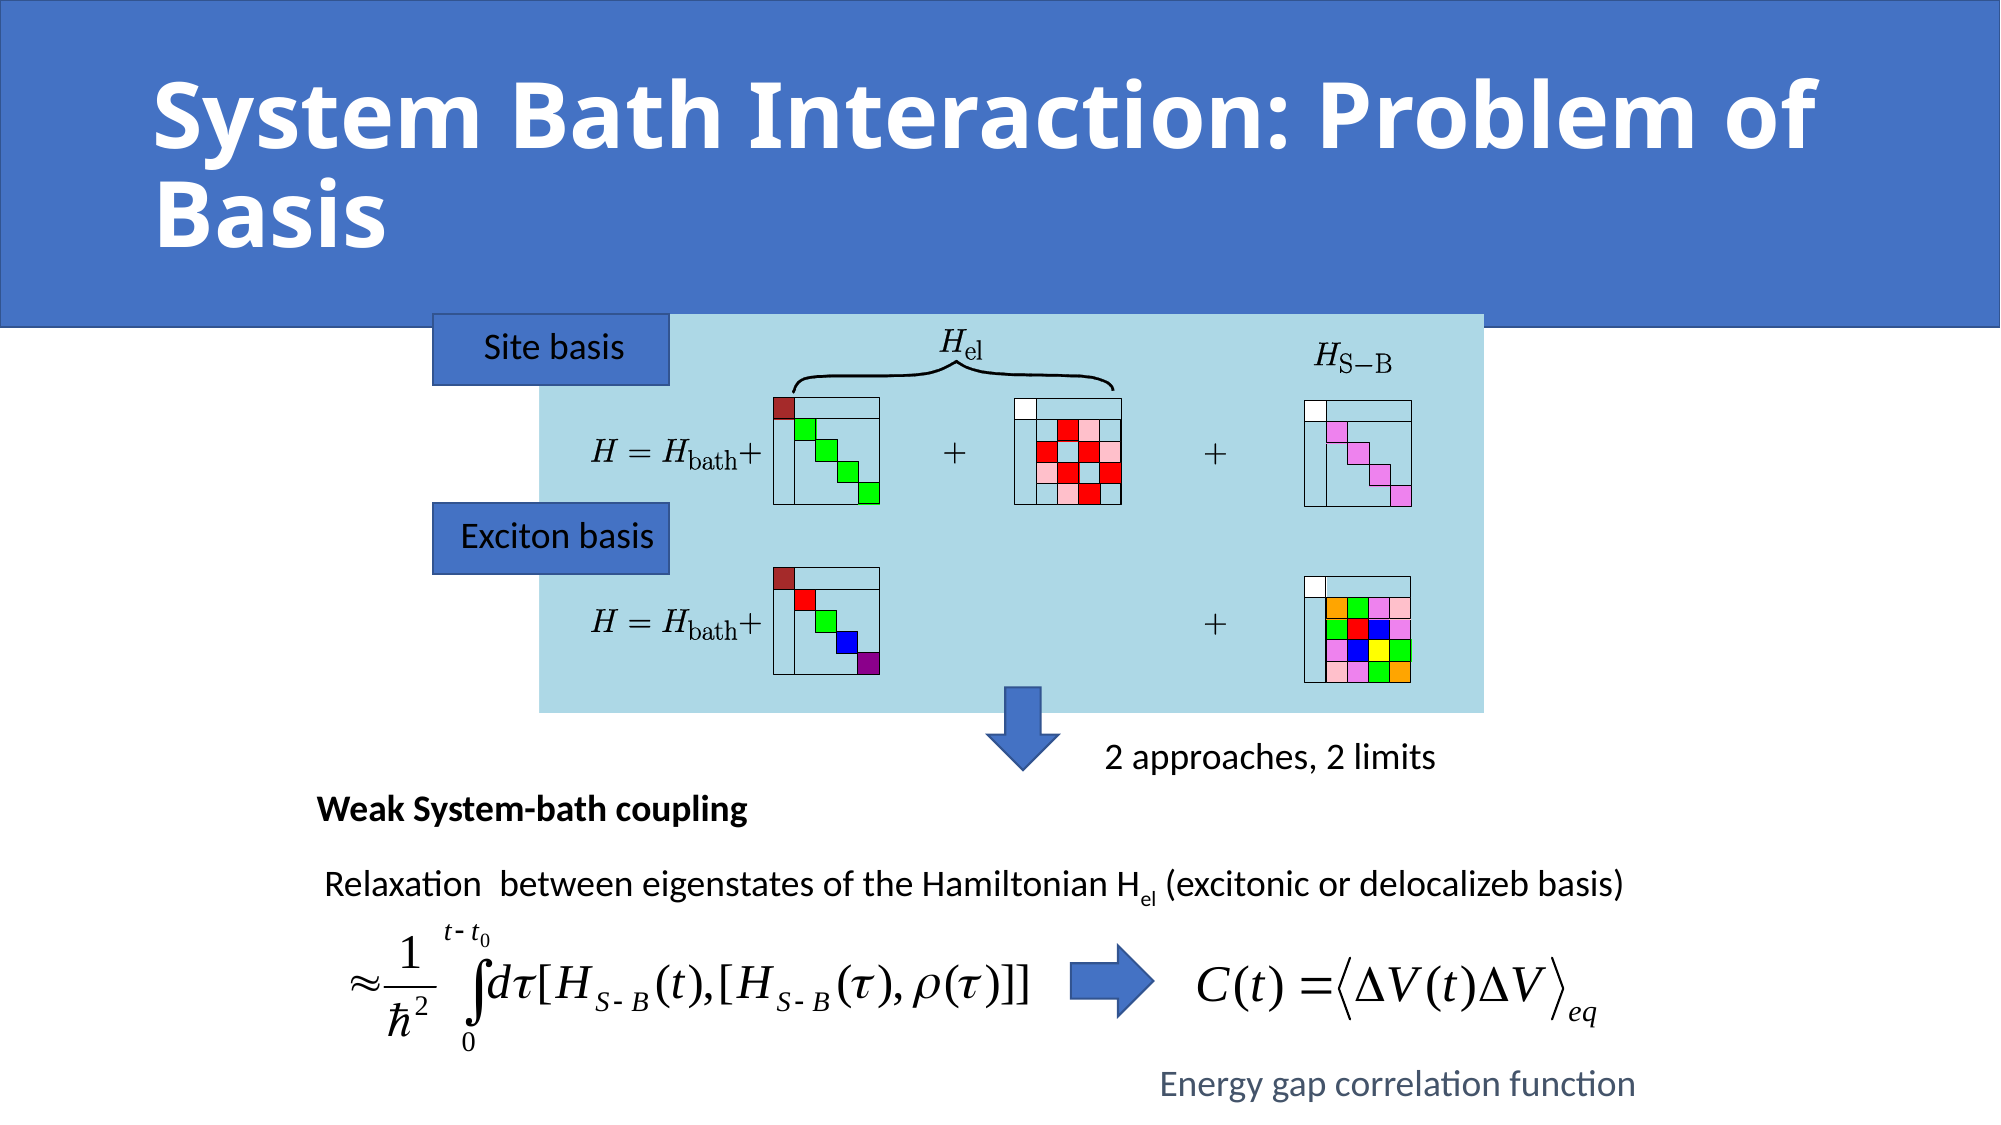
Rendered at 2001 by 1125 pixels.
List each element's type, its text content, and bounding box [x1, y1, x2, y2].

text_box 2 approaches, 2 limits [1089, 724, 1452, 785]
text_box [1188, 945, 1606, 1040]
text_box [432, 502, 539, 575]
title System Bath Interaction: Problem of Basis [137, 59, 1863, 278]
text_box Energy gap correlation function [1144, 1051, 1653, 1112]
text_box [432, 313, 539, 386]
text_box Exciton basis [445, 503, 539, 564]
text_box Weak System-bath coupling [301, 776, 763, 837]
text_box [1069, 943, 1155, 1019]
picture [539, 312, 1485, 713]
text_box [985, 713, 1061, 772]
text_box Relaxation between eigenstates of the Hamiltonian Hel (excitonic or delocalizeb basis) [309, 851, 1649, 918]
text_box Site basis [469, 314, 539, 375]
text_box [338, 910, 1038, 1064]
text_box [0, 0, 2000, 328]
